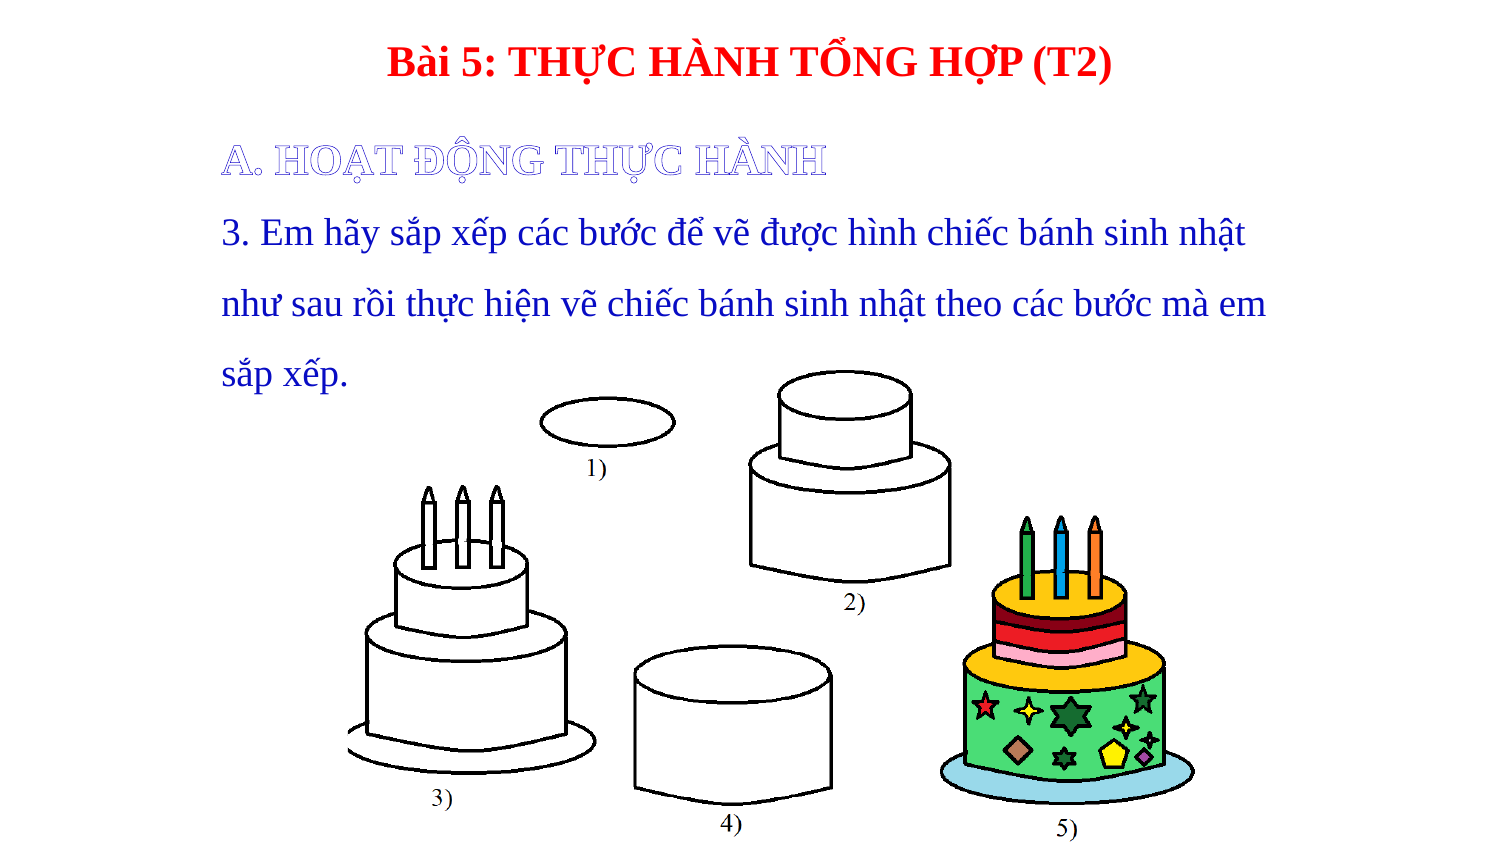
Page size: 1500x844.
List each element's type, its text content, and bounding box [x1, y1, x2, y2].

text_box Bài 5: THỰC HÀNH TỔNG HỢP (T2) [372, 0, 1128, 93]
text_box A. HOẠT ĐỘNG THỰC HÀNH 3. Em hãy sắp xếp các bước để vẽ được hình chiếc bánh sinh nhật như sau rồi thực hiện vẽ chiếc bánh sinh nhật theo các bước mà em sắp xếp. [206, 97, 1290, 449]
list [347, 364, 1204, 844]
